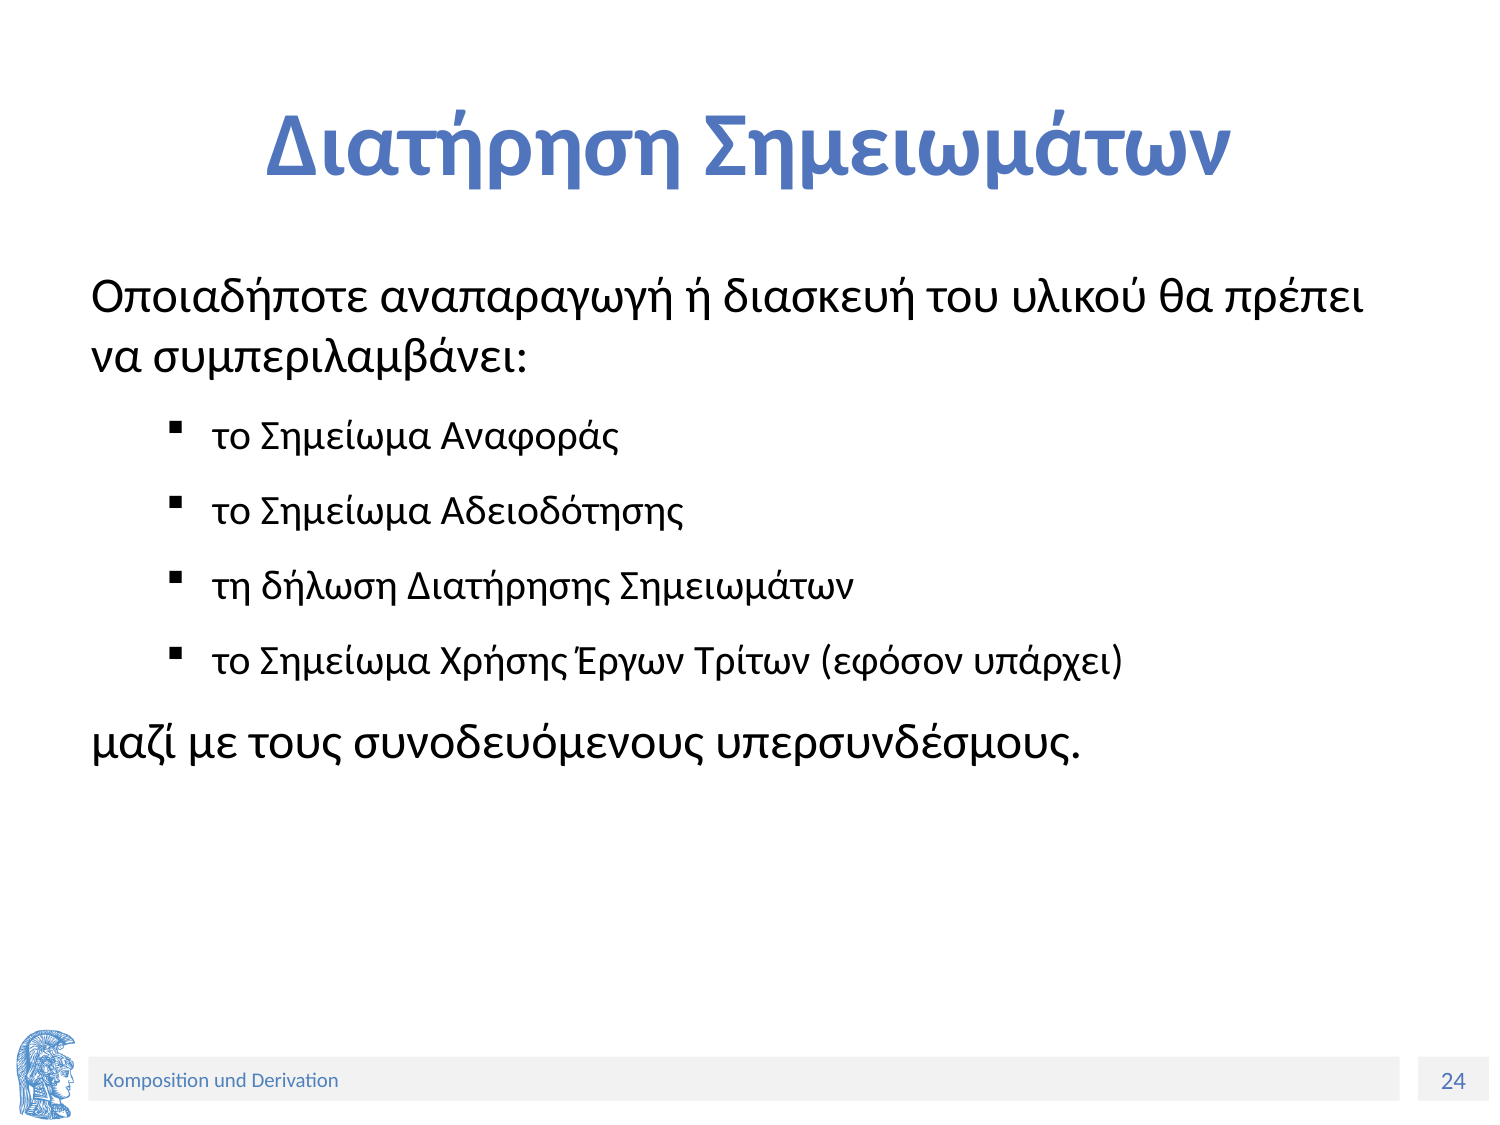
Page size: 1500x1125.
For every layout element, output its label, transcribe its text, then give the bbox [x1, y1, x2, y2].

list Οποιαδήποτε αναπαραγωγή ή διασκευή του υλικού θα πρέπει να συμπεριλαμβάνει: το Σημείωμα Αναφοράς το Σημείωμα Αδειοδότησης τη δήλωση Διατήρησης Σημειωμάτων το Σημείωμα Χρήσης Έργων Τρίτων (εφόσον υπάρχει) μαζί με τους συνοδευόμενους υπερσυνδέσμους. [76, 255, 1427, 998]
picture [9, 1026, 81, 1120]
title Διατήρηση Σημειωμάτων [75, 45, 1425, 233]
